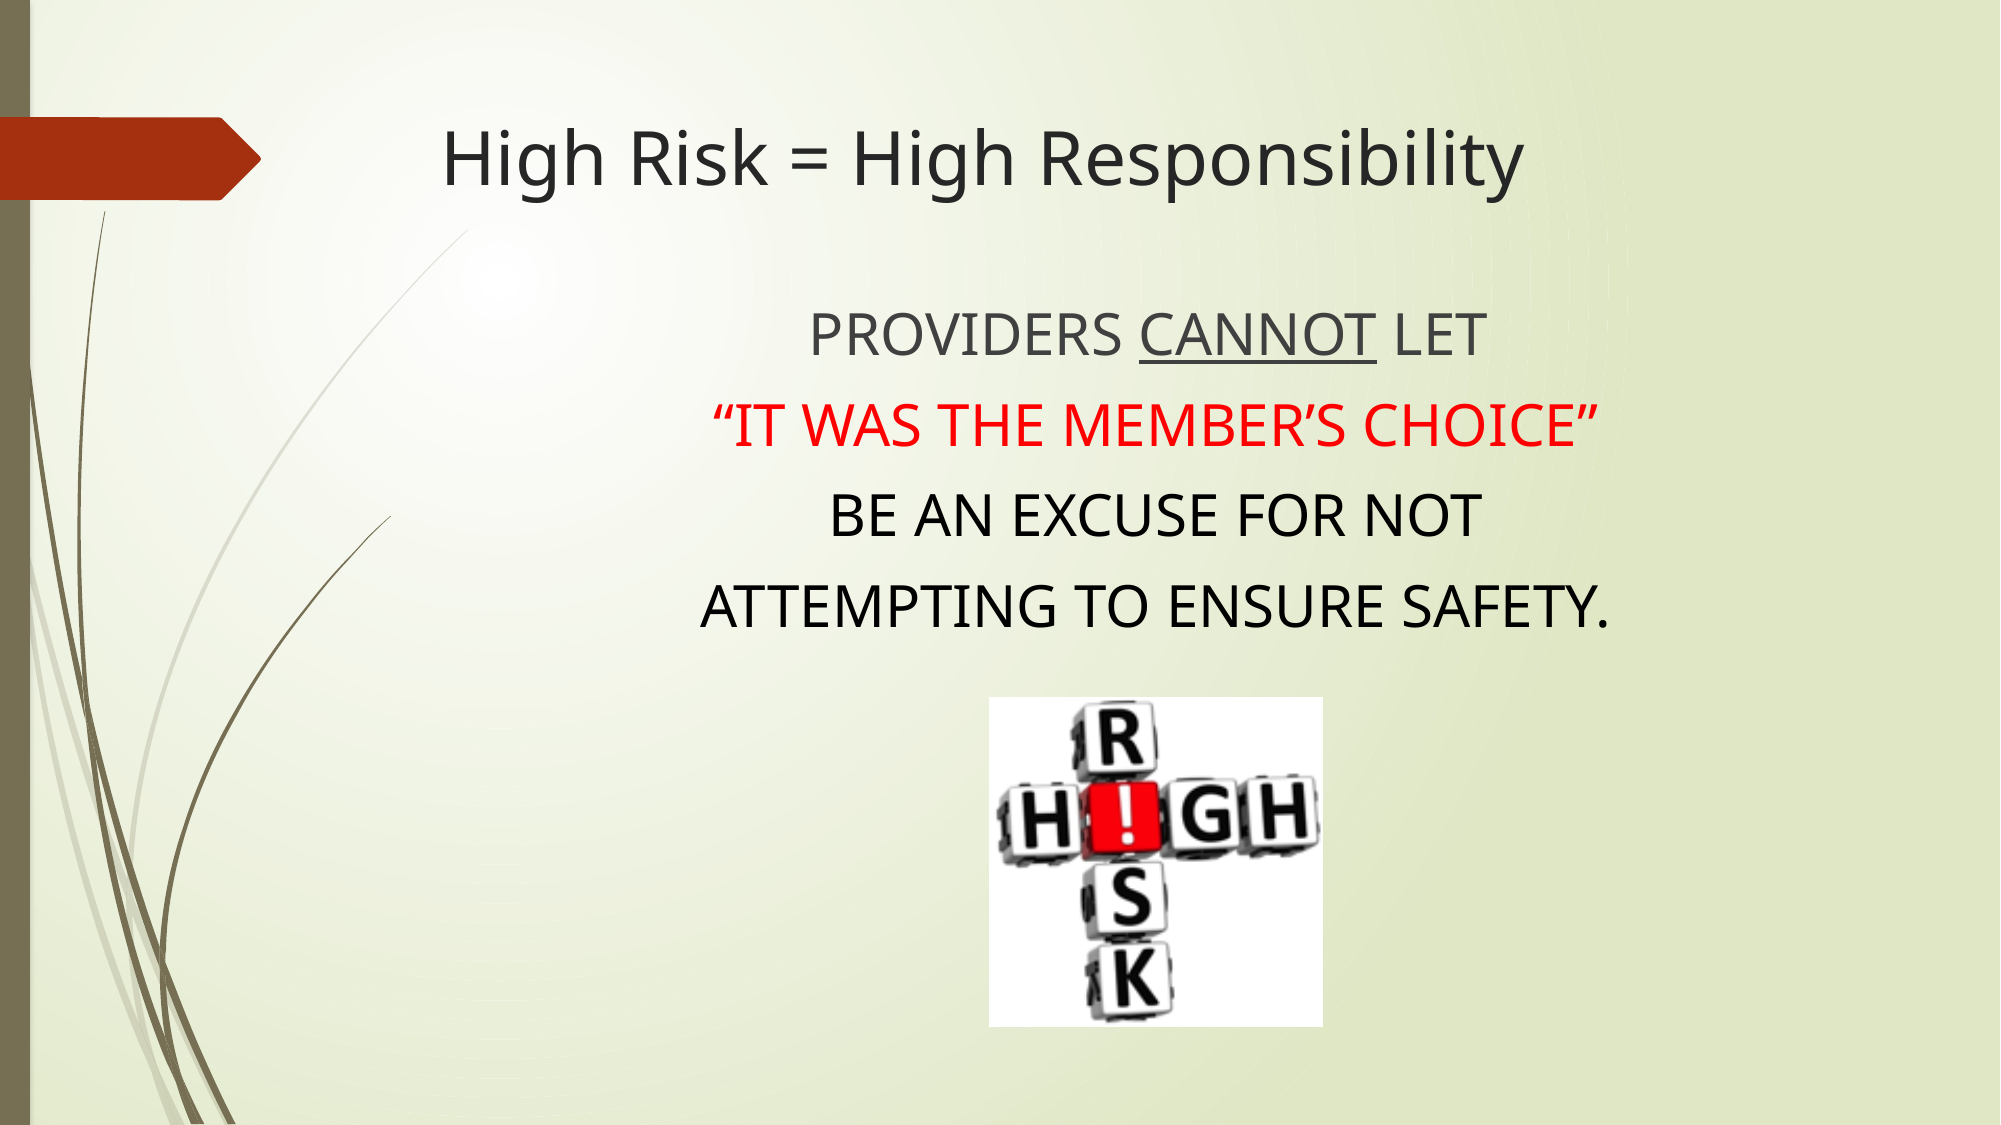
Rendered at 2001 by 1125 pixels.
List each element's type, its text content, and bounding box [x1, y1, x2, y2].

picture [989, 697, 1323, 1028]
title High Risk = High Responsibility [425, 102, 1888, 289]
list PROVIDERS CANNOT LET “IT WAS THE MEMBER’S CHOICE” BE AN EXCUSE FOR NOT ATTEMPTING TO ENSURE SAFETY. [424, 289, 1888, 1063]
